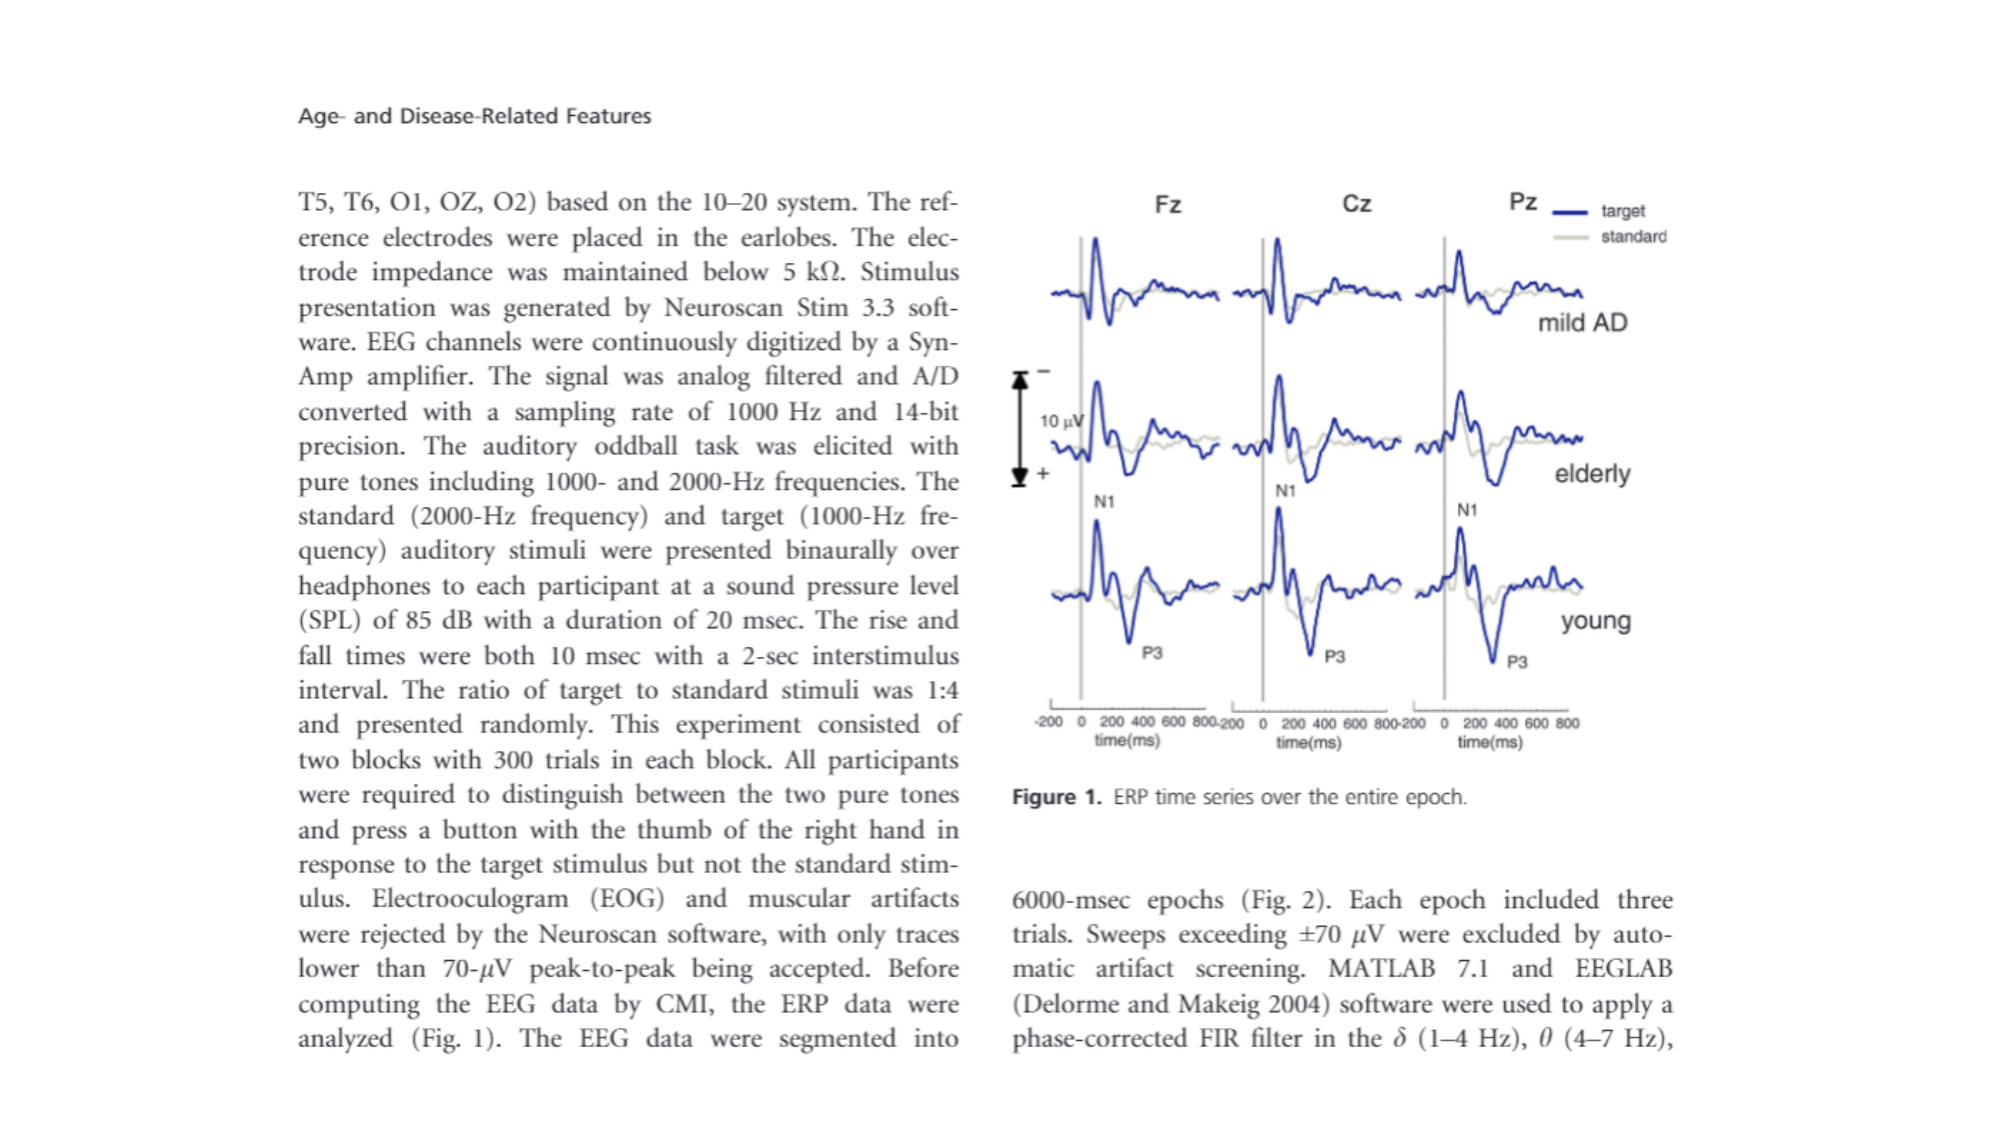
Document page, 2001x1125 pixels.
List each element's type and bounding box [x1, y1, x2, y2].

picture [274, 95, 1721, 1078]
